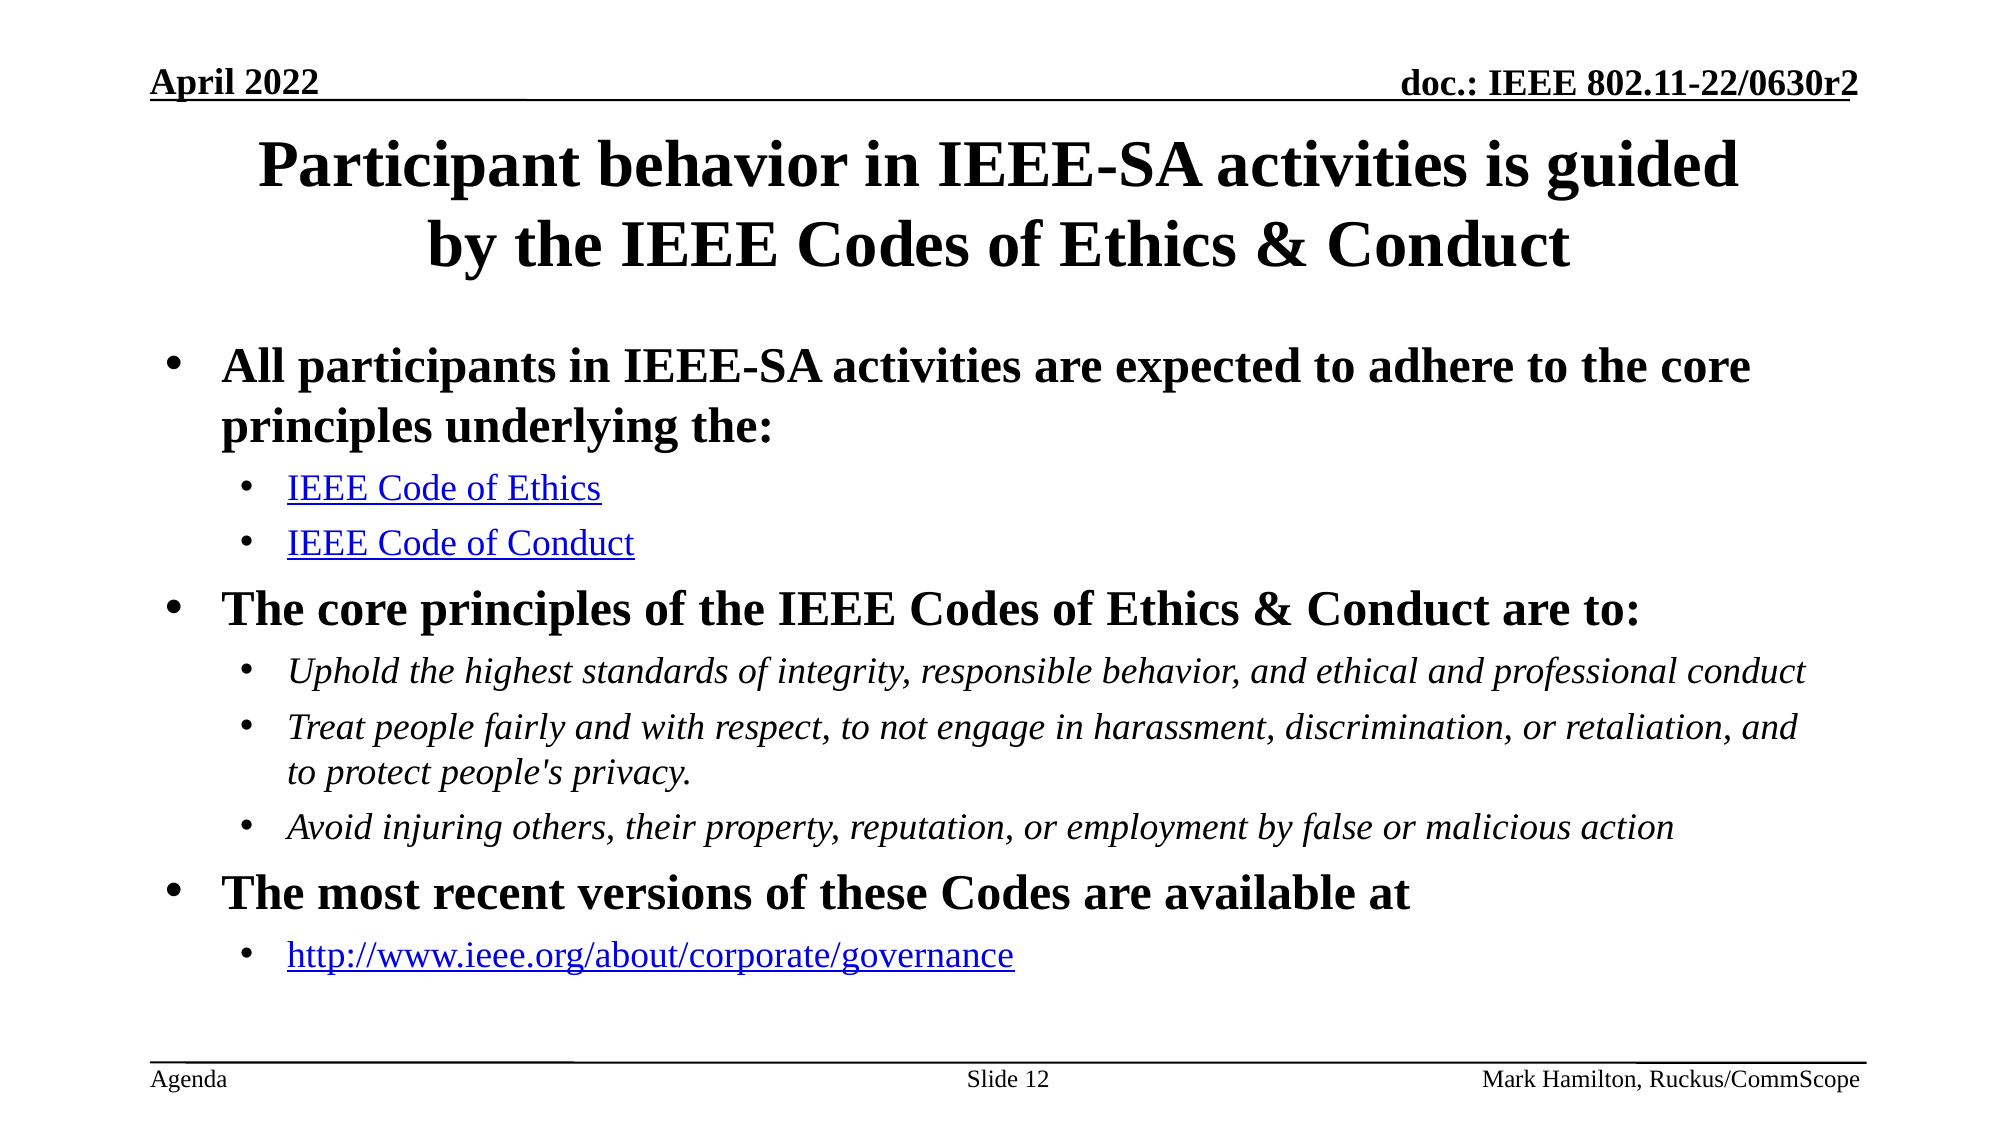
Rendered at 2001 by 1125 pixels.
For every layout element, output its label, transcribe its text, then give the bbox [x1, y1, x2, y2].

list All participants in IEEE-SA activities are expected to adhere to the core principles underlying the: IEEE Code of Ethics IEEE Code of Conduct The core principles of the IEEE Codes of Ethics & Conduct are to: Uphold the highest standards of integrity, responsible behavior, and ethical and professional conduct Treat people fairly and with respect, to not engage in harassment, discrimination, or retaliation, and to protect people's privacy. Avoid injuring others, their property, reputation, or employment by false or malicious action The most recent versions of these Codes are available at http://www.ieee.org/about/corporate/governance [149, 324, 1850, 1000]
slide_number Slide 12 [950, 1061, 1067, 1123]
title Participant behavior in IEEE-SA activities is guided by the IEEE Codes of Ethics & Conduct [149, 112, 1850, 288]
